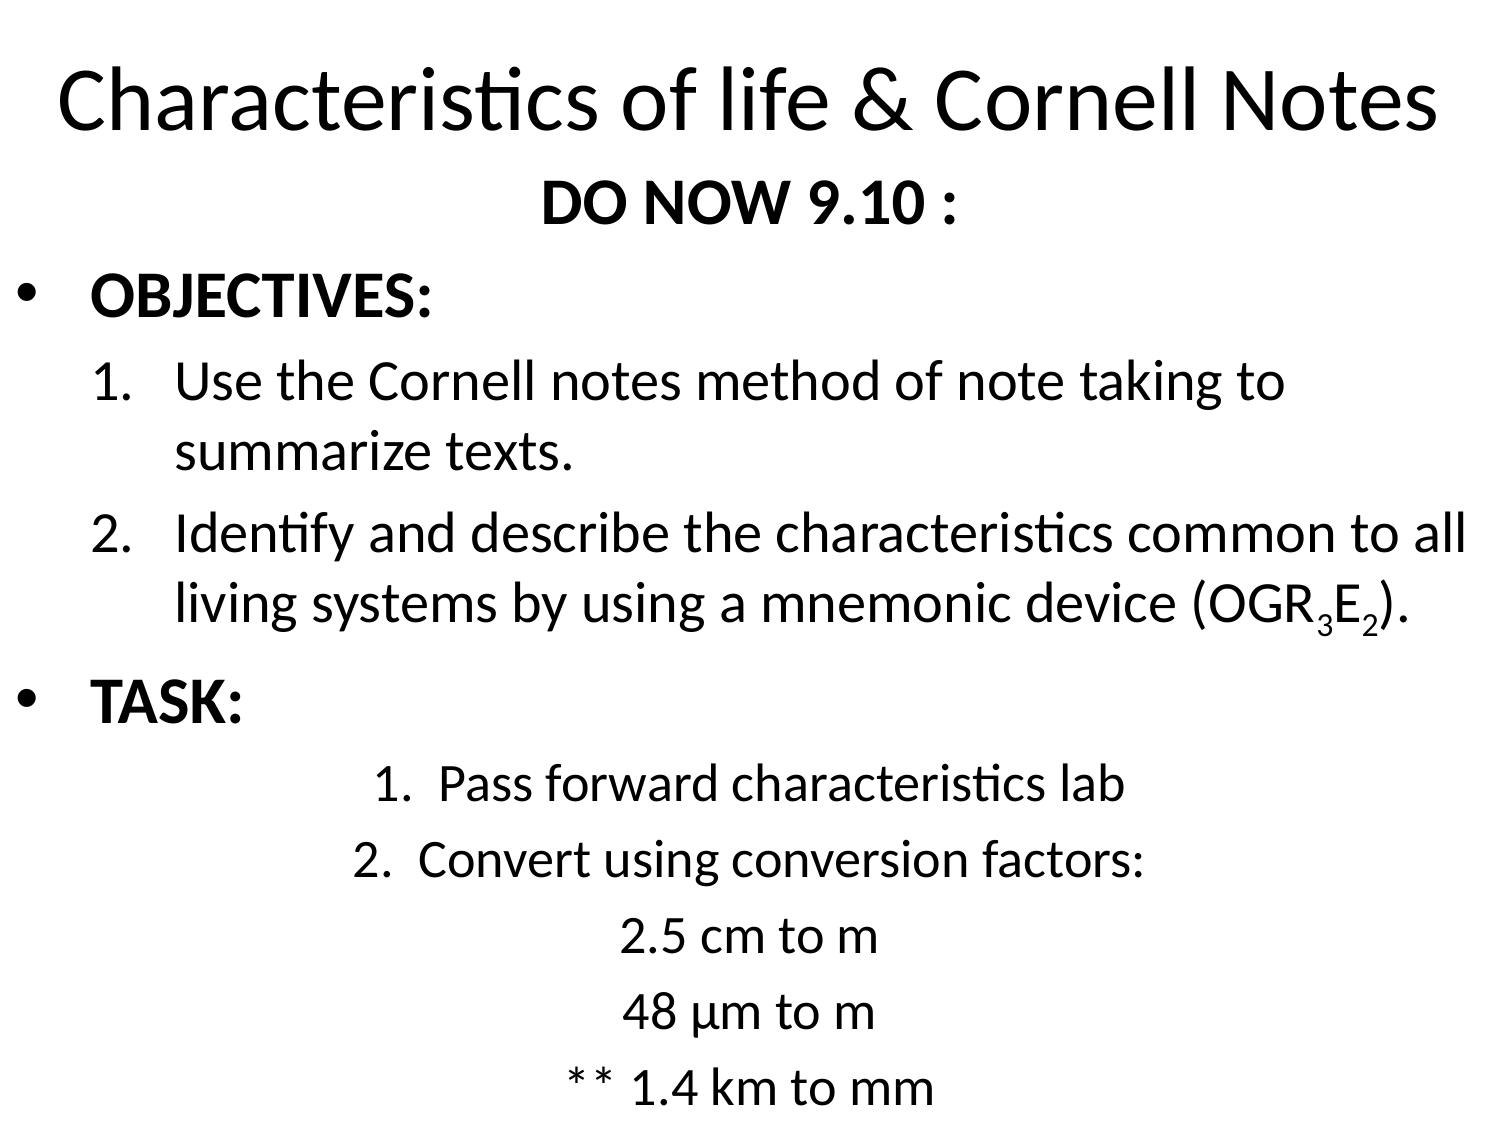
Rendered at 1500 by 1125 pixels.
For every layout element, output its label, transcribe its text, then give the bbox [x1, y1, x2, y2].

title Characteristics of life & Cornell Notes [0, 0, 1500, 149]
subtitle DO NOW 9.10 : OBJECTIVES: Use the Cornell notes method of note taking to summarize texts. Identify and describe the characteristics common to all living systems by using a mnemonic device (OGR3E2). TASK: 1. Pass forward characteristics lab 2. Convert using conversion factors: 2.5 cm to m 48 µm to m ** 1.4 km to mm [0, 149, 1500, 1125]
